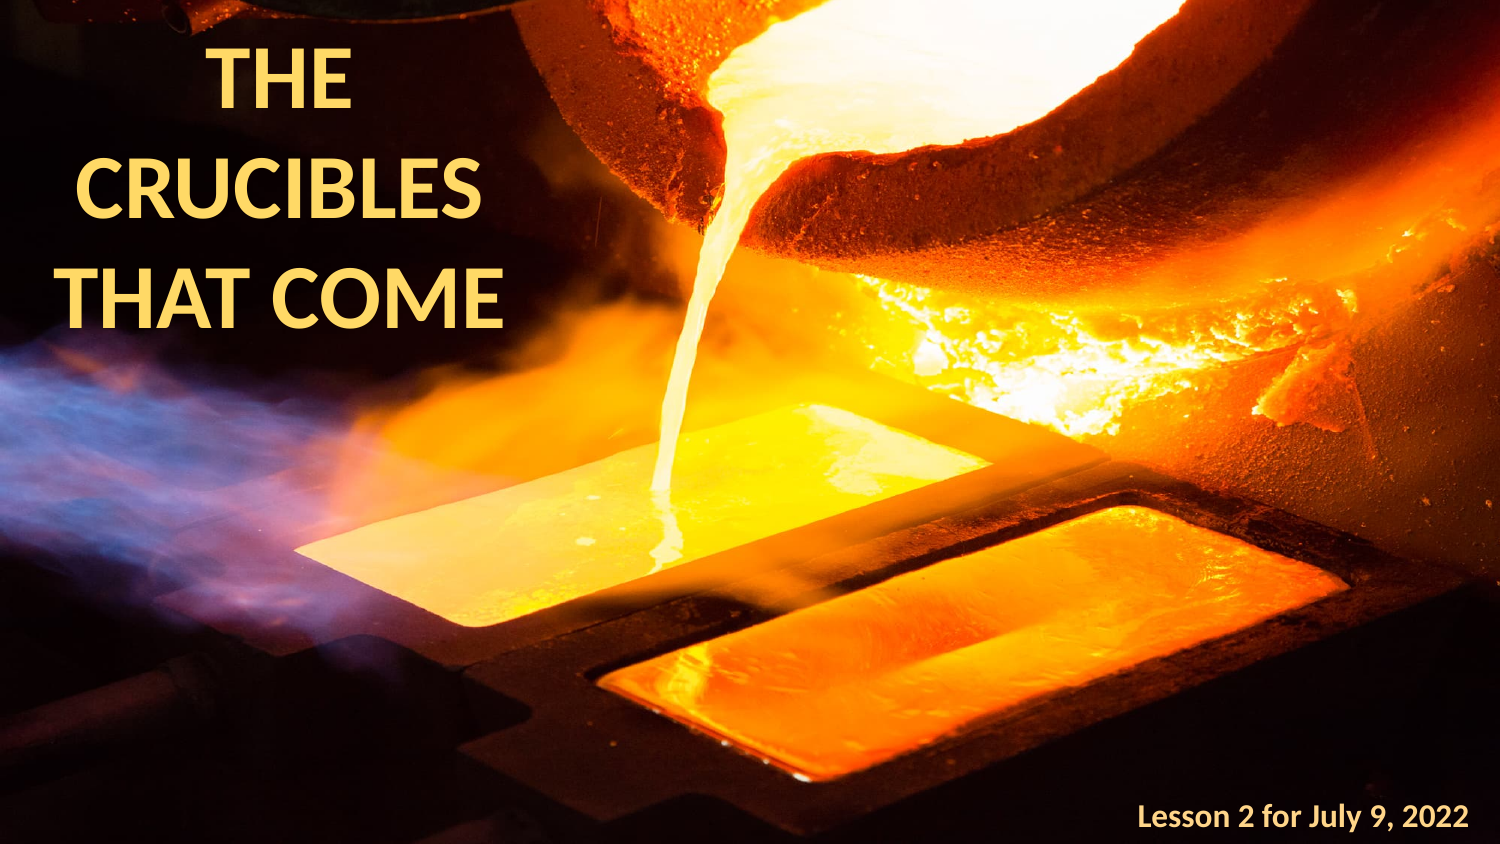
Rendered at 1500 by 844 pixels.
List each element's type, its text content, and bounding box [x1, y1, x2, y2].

picture [0, 0, 1500, 844]
text_box Lesson 2 for July 9, 2022 [1122, 786, 1485, 842]
text_box THE CRUCIBLES THAT COME [13, 9, 547, 354]
